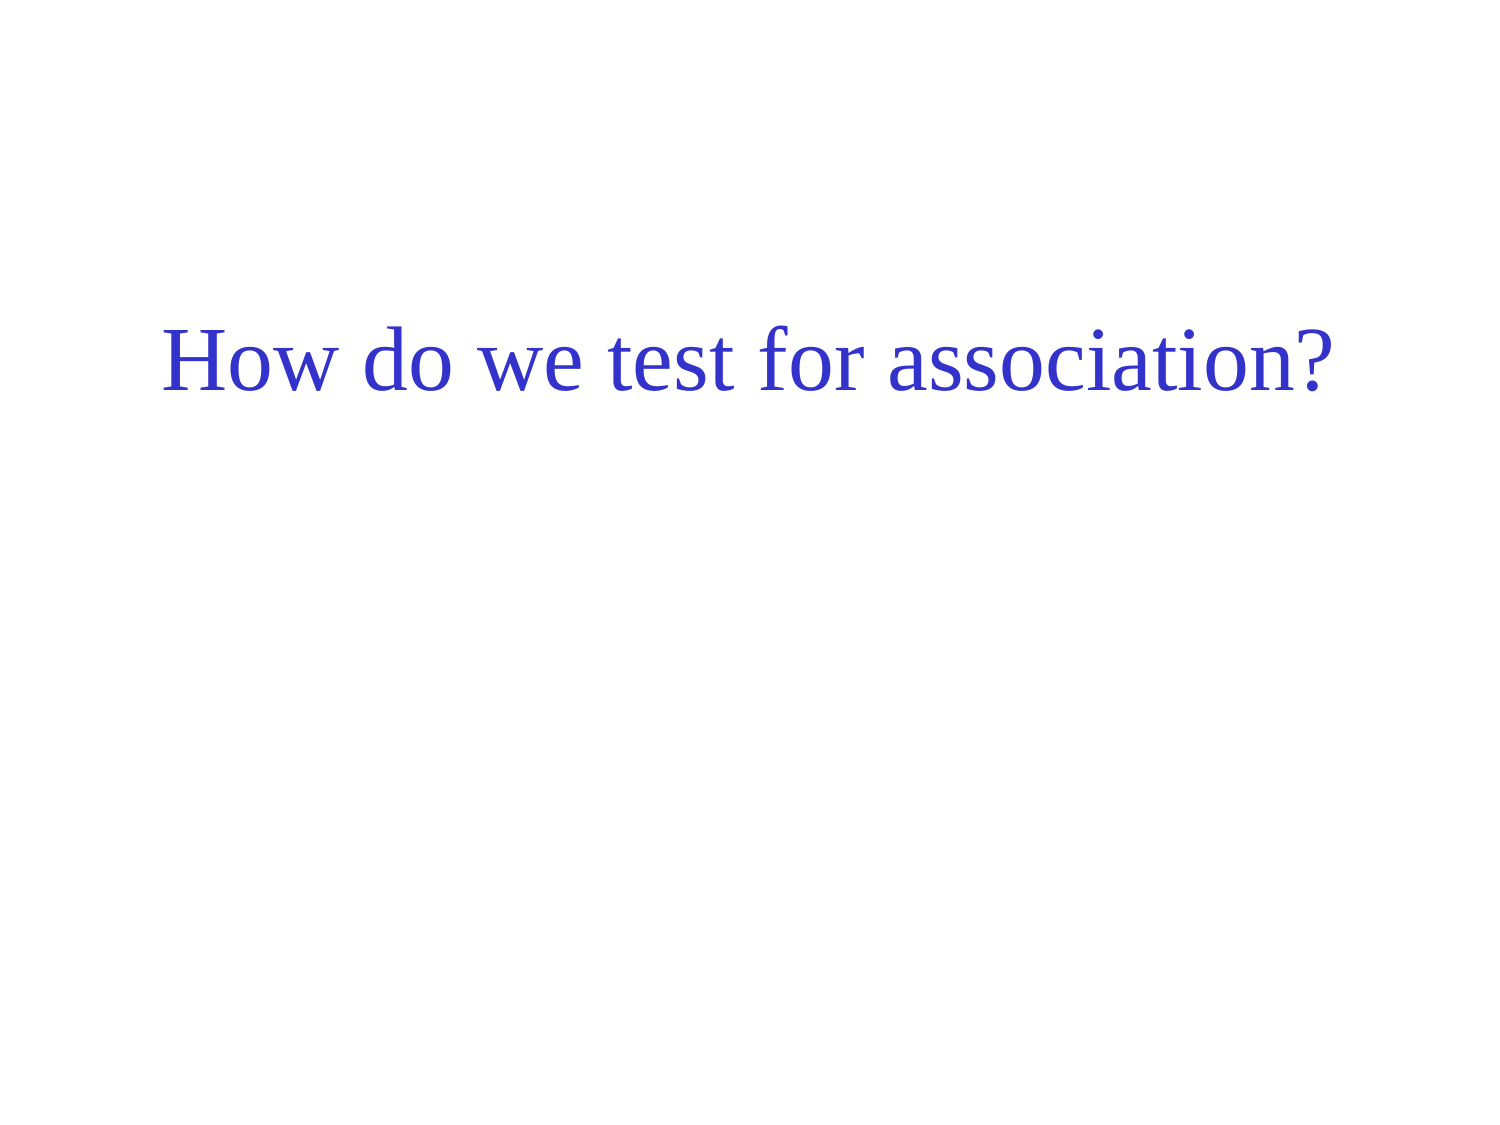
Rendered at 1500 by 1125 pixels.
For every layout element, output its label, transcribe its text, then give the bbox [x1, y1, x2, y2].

title How do we test for association? [111, 196, 1388, 512]
